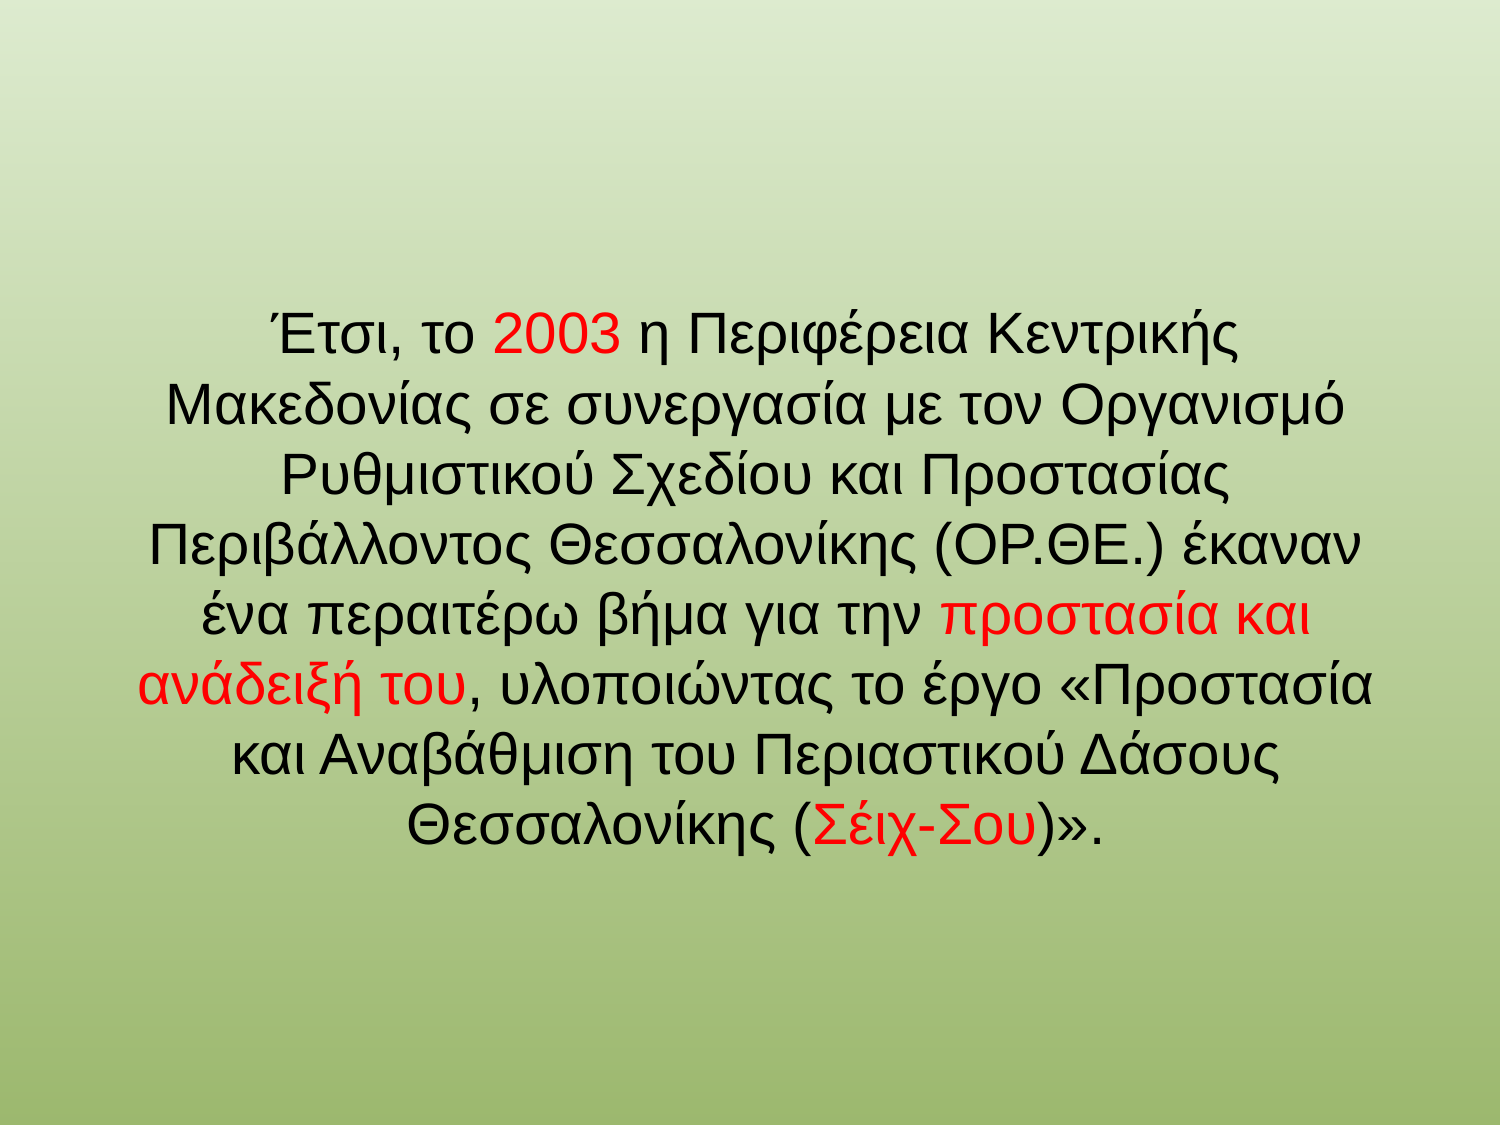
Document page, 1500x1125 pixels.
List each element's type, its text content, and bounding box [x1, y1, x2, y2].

list Έτσι, το 2003 η Περιφέρεια Κεντρικής Μακεδονίας σε συνεργασία με τον Οργανισμό Ρυθμιστικού Σχεδίου και Προστασίας Περιβάλλοντος Θεσσαλονίκης (ΟΡ.ΘΕ.) έκαναν ένα περαιτέρω βήμα για την προστασία και ανάδειξή του, υλοποιώντας το έργο «Προστασία και Αναβάθμιση του Περιαστικού Δάσους Θεσσαλονίκης (Σέιχ-Σου)». [52, 278, 1404, 752]
